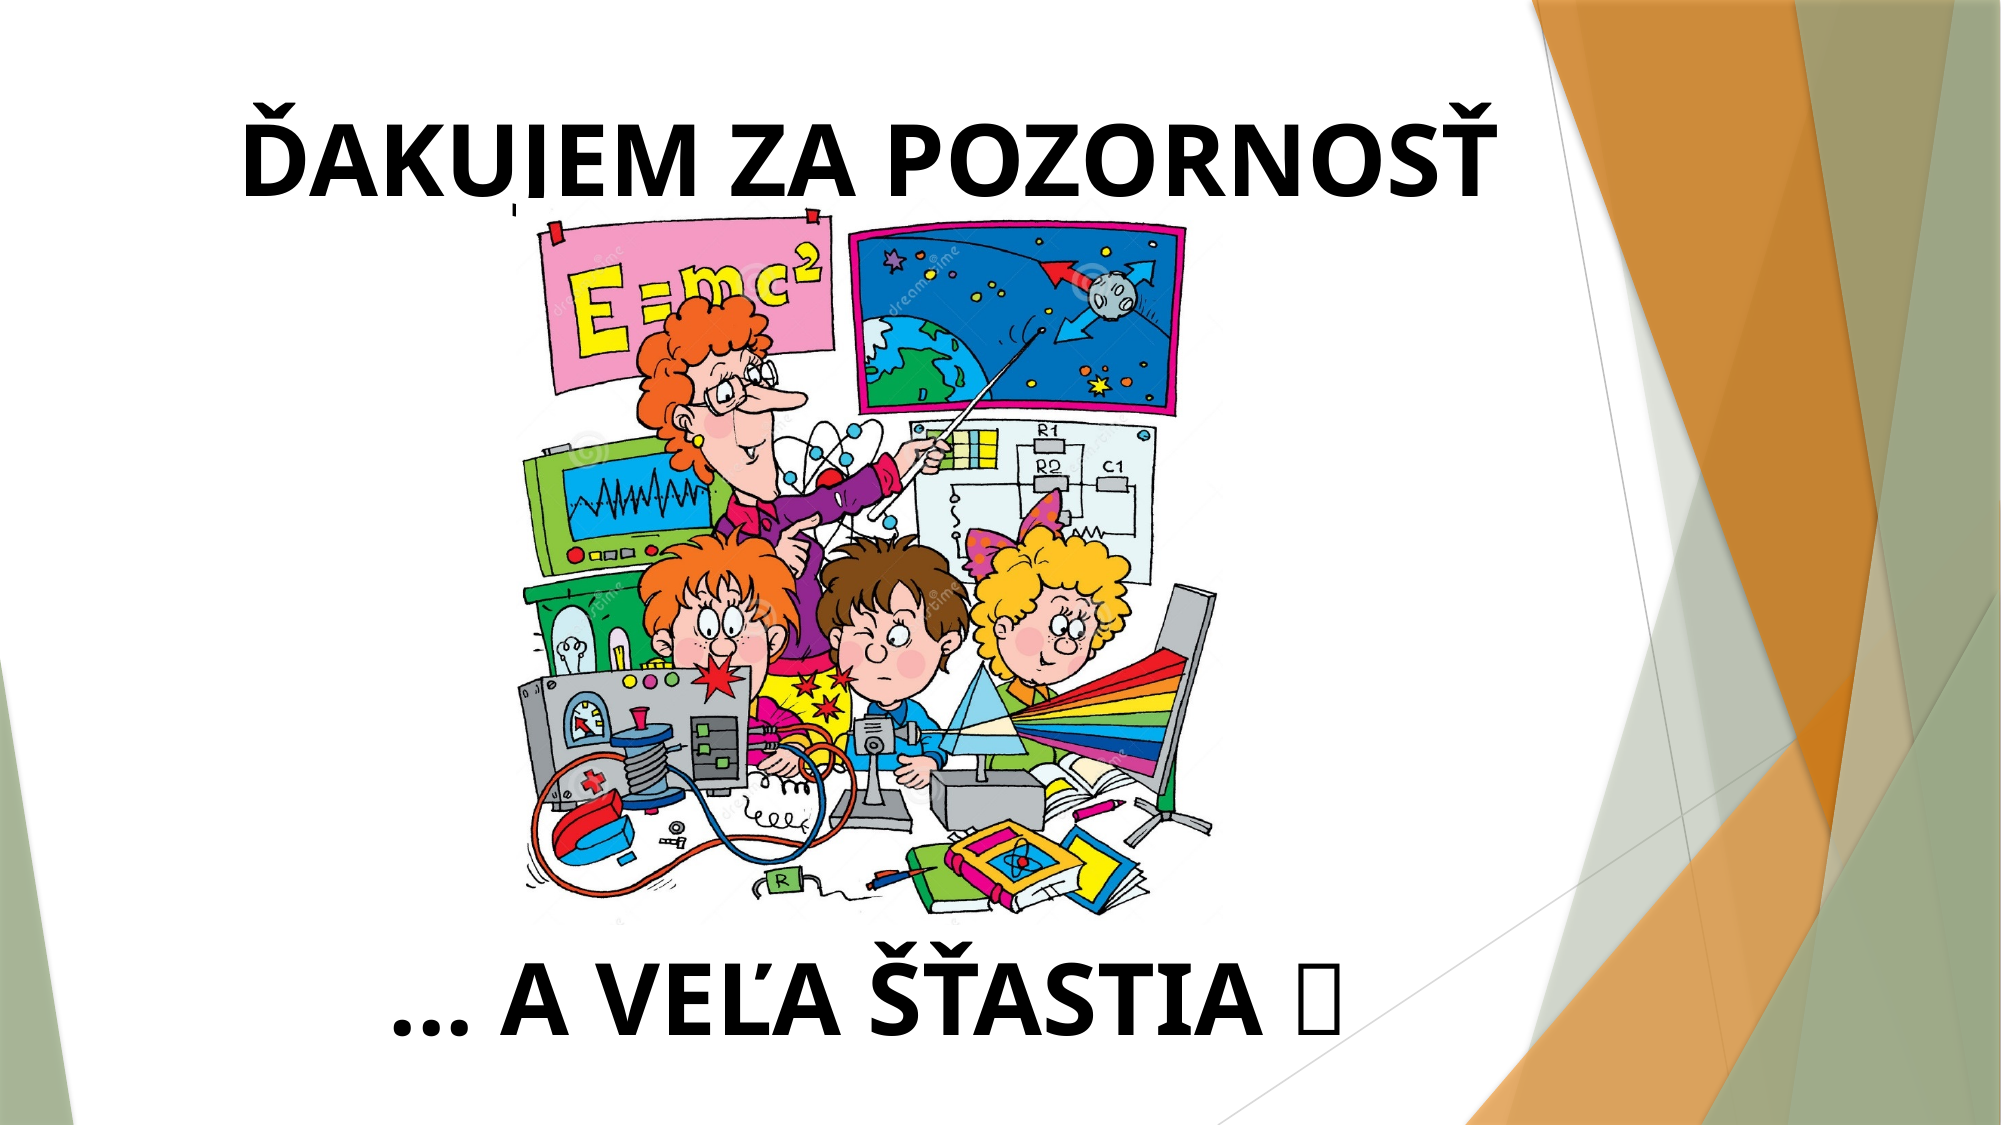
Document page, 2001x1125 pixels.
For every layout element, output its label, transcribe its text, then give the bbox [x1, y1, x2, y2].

picture [515, 198, 1223, 926]
title ĎAKUJEM ZA POZORNOSŤ ... A VEĽA ŠŤASTIA  [99, 88, 1639, 1082]
